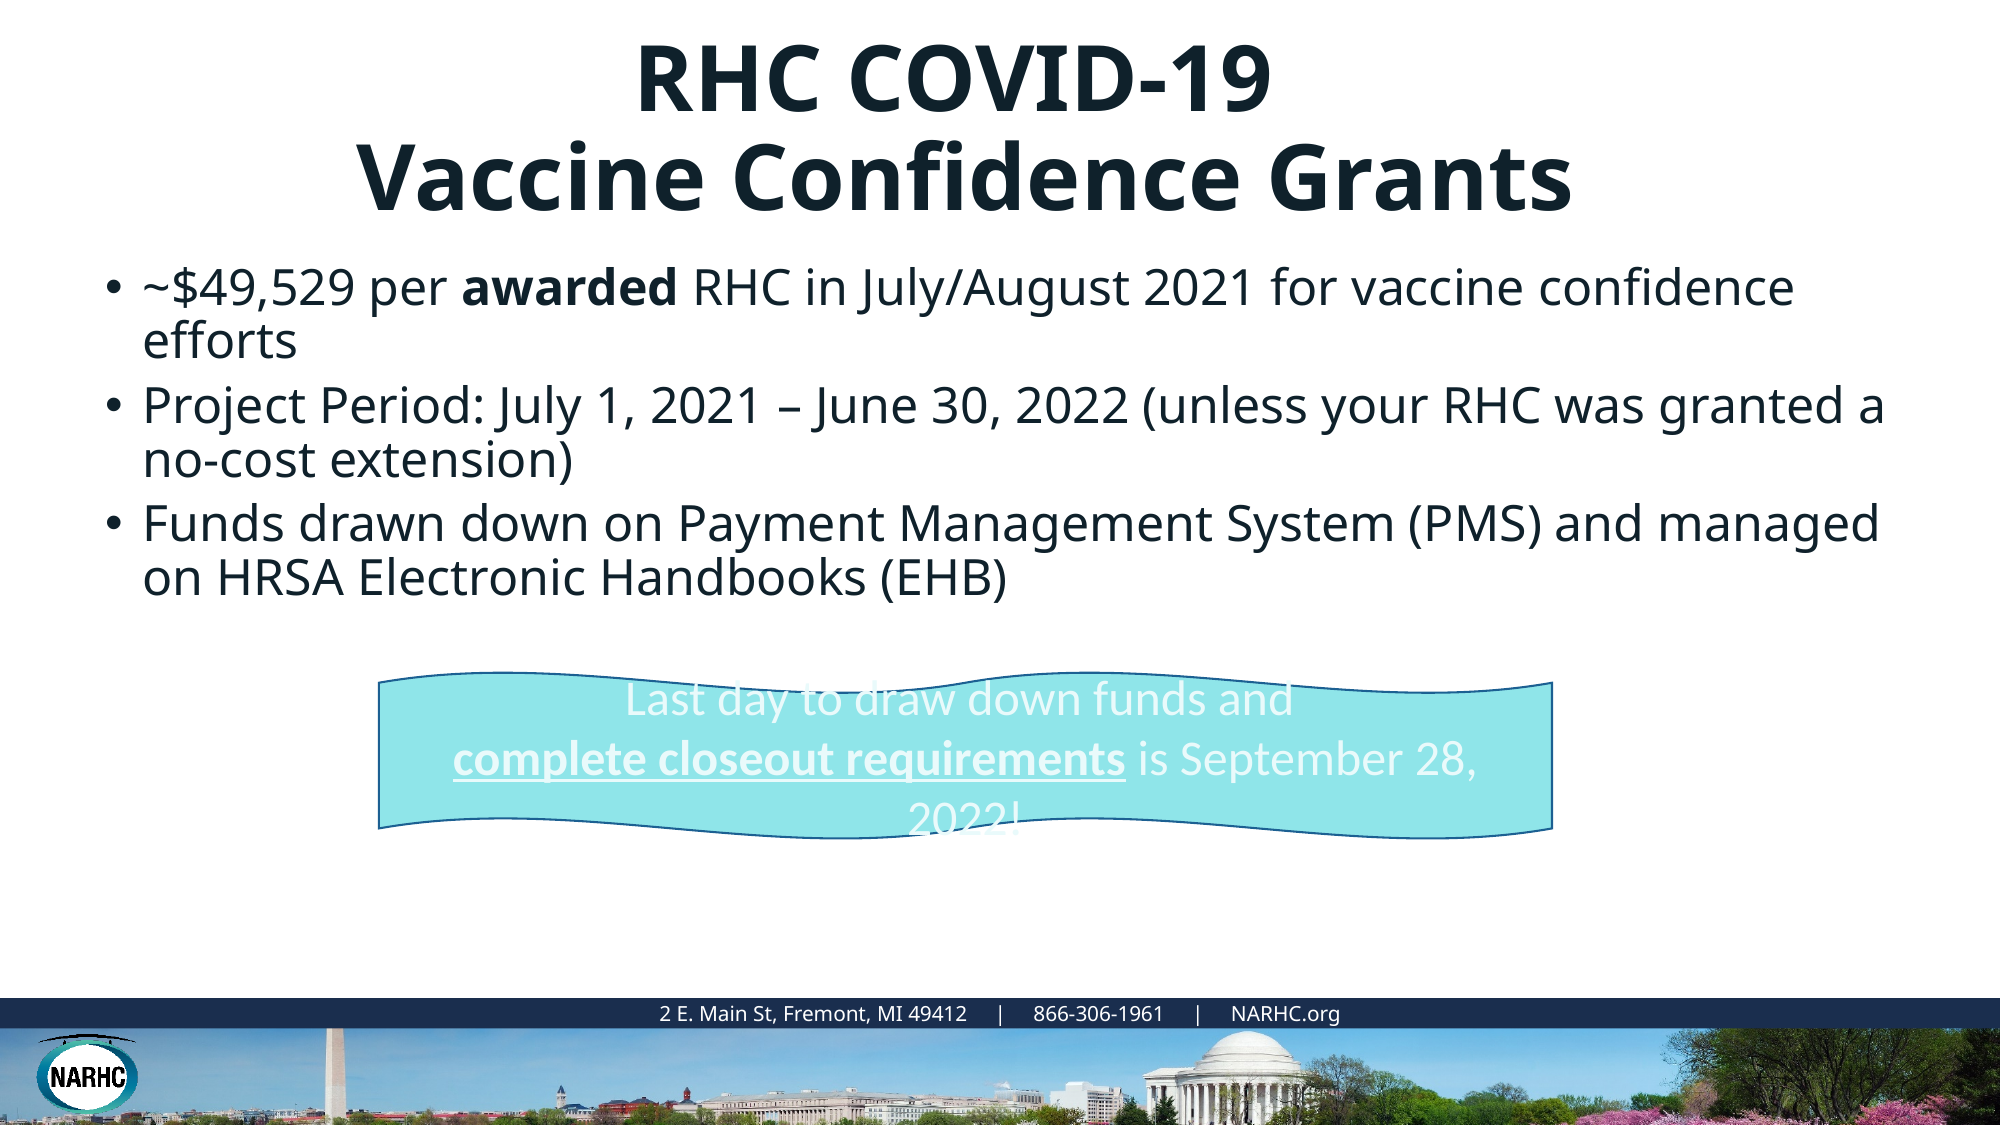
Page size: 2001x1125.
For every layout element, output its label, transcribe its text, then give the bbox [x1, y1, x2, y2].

text_box Last day to draw down funds and complete closeout requirements is September 28, 2022! [377, 671, 1554, 840]
list ~$49,529 per awarded RHC in July/August 2021 for vaccine confidence efforts Project Period: July 1, 2021 – June 30, 2022 (unless your RHC was granted a no-cost extension) Funds drawn down on Payment Management System (PMS) and managed on HRSA Electronic Handbooks (EHB) [15, 254, 1961, 673]
picture [0, 1029, 2000, 1125]
title RHC COVID-19 Vaccine Confidence Grants [32, 22, 1898, 240]
